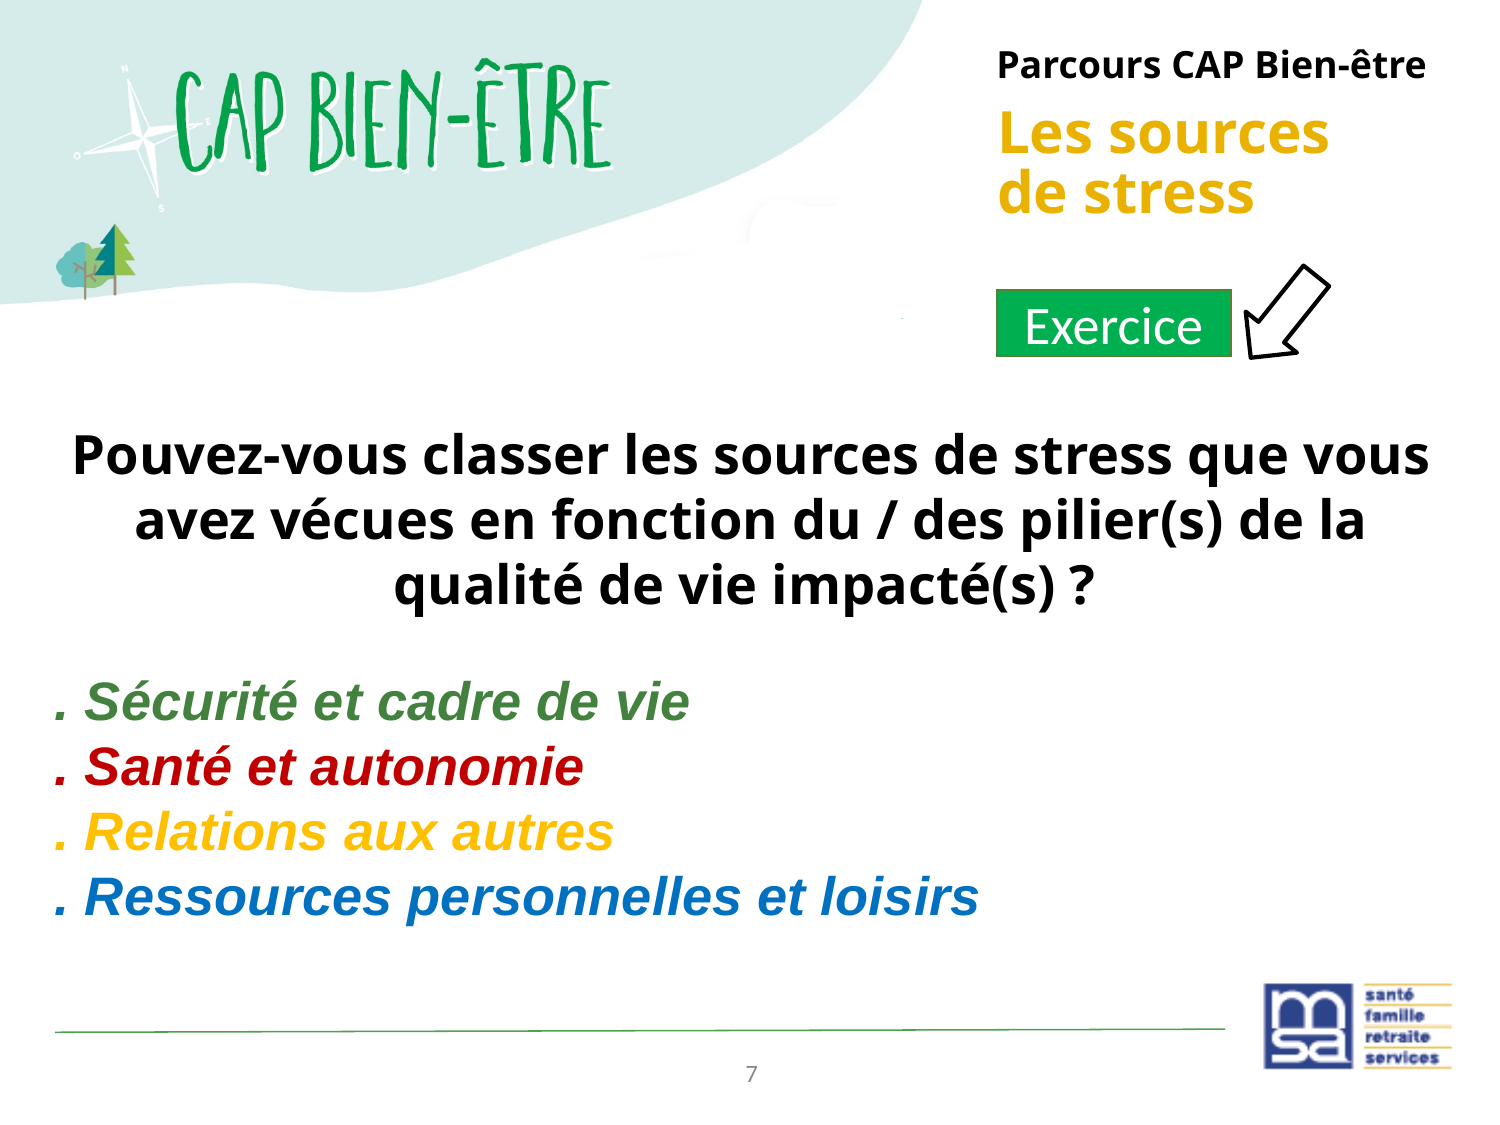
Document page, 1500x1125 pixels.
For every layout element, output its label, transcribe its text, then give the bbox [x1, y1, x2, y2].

text_box Les sources de stress [950, 90, 1378, 241]
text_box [54, 1028, 1226, 1033]
text_box Exercice [996, 289, 1231, 356]
text_box 7 [54, 1042, 1245, 1103]
picture [1250, 929, 1476, 1125]
text_box Parcours CAP Bien-être [968, 34, 1455, 94]
text_box [1243, 263, 1332, 360]
text_box Pouvez-vous classer les sources de stress que vous avez vécues en fonction du / des pilier(s) de la qualité de vie impacté(s) ? . Sécurité et cadre de vie . Santé et autonomie . Relations aux autres . Ressources personnelles et loisirs [54, 420, 1449, 1028]
picture [0, 0, 941, 320]
slide_number – 7 [560, 1027, 1245, 1042]
